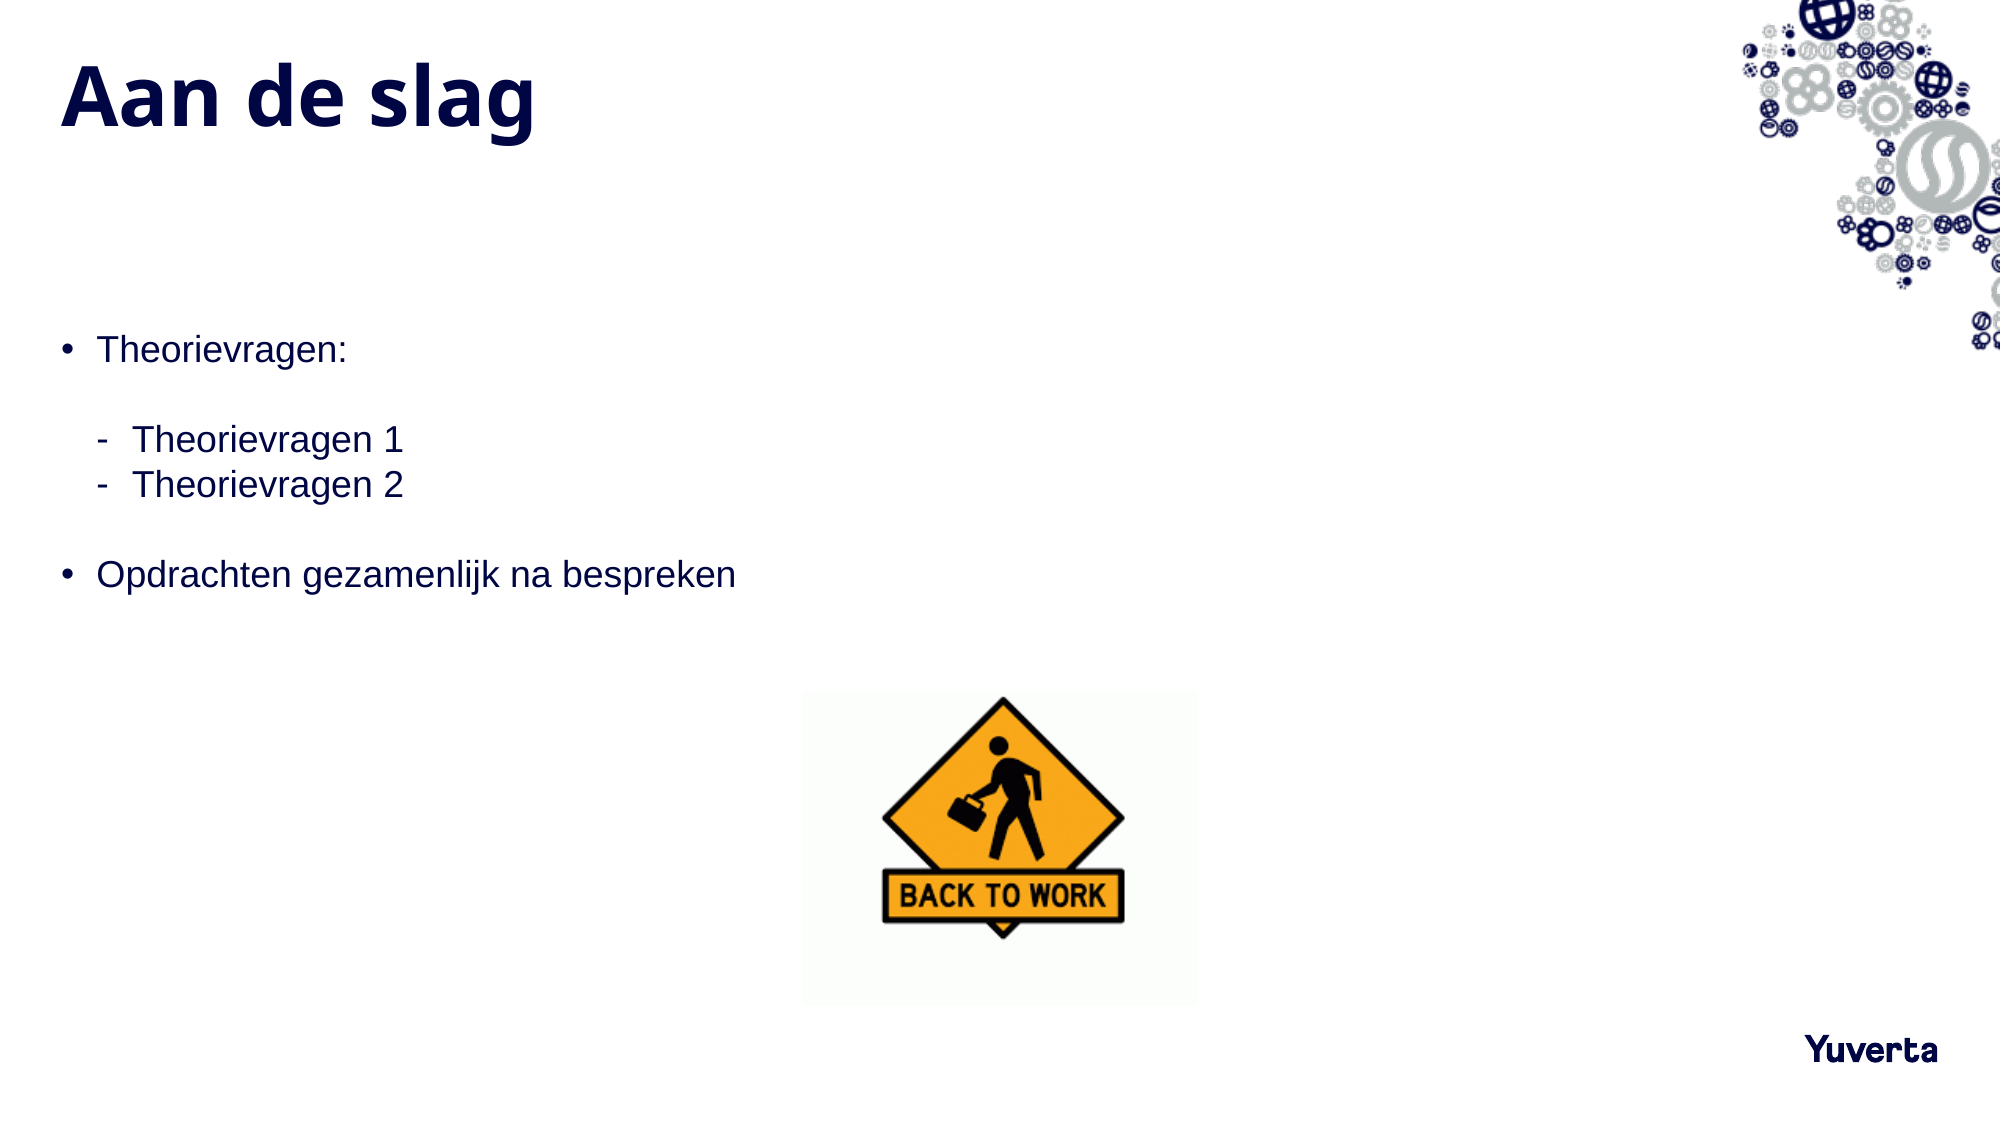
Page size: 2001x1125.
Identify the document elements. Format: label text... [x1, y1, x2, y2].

title Aan de slag [60, 48, 1720, 239]
picture [0, 0, 2000, 1125]
list Theorievragen: Theorievragen 1 Theorievragen 2 Opdrachten gezamenlijk na bespreken [60, 280, 1940, 1006]
